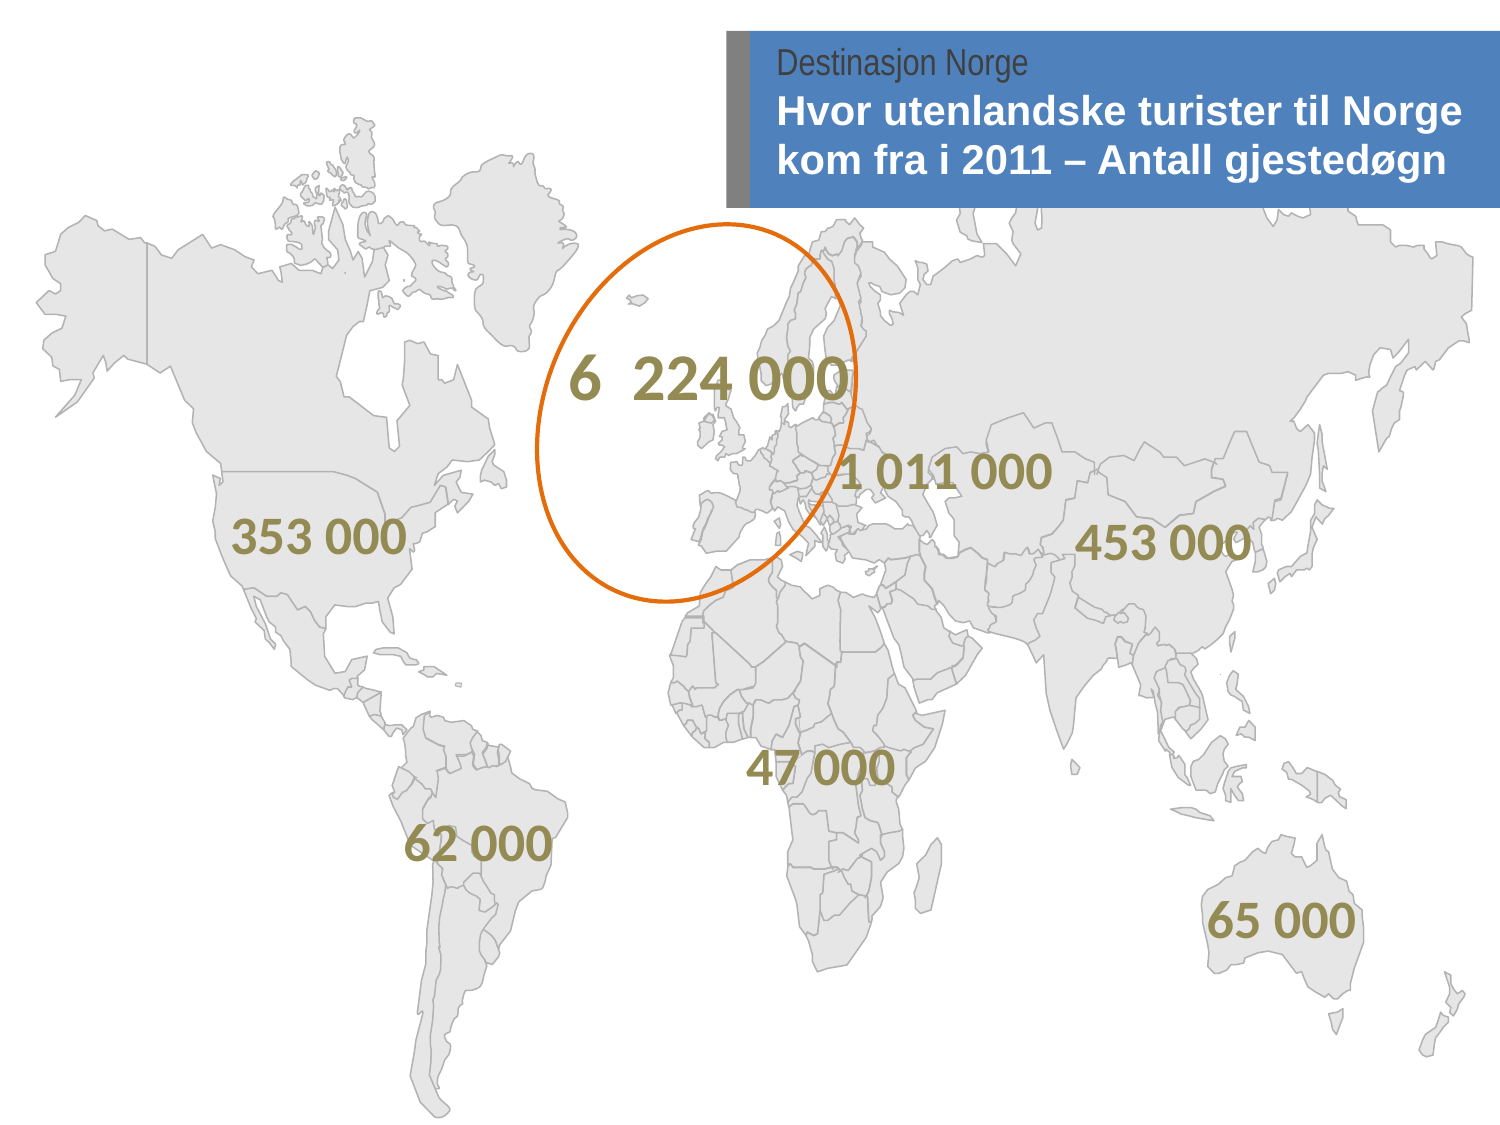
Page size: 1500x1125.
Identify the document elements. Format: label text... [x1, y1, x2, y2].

text_box [786, 864, 840, 936]
text_box [383, 723, 407, 737]
text_box [1418, 1012, 1449, 1057]
text_box [769, 557, 786, 599]
text_box [670, 617, 705, 657]
text_box [1277, 499, 1334, 582]
text_box [839, 523, 921, 564]
text_box [36, 215, 147, 418]
text_box [1165, 658, 1200, 707]
text_box [899, 210, 1473, 521]
text_box [300, 185, 325, 206]
text_box [357, 687, 382, 703]
text_box [1444, 971, 1466, 1016]
text_box [1071, 451, 1095, 466]
text_box [363, 693, 382, 716]
text_box [221, 471, 354, 478]
text_box [823, 505, 839, 522]
text_box [787, 813, 836, 869]
text_box [882, 589, 962, 681]
text_box [724, 29, 752, 210]
text_box [792, 705, 800, 714]
text_box [989, 412, 1055, 430]
text_box [325, 188, 342, 206]
text_box [423, 712, 478, 774]
text_box 353 000 [169, 478, 469, 588]
text_box [1170, 807, 1214, 821]
text_box [1236, 720, 1256, 741]
text_box [688, 632, 756, 714]
text_box [1213, 431, 1270, 466]
text_box [914, 837, 942, 914]
text_box [956, 210, 983, 243]
text_box [1207, 954, 1255, 974]
text_box [1317, 424, 1328, 492]
text_box Destinasjon Norge Hvor utenlandske turister til Norge kom fra i 2011 – Antall gjestedøgn [761, 30, 1500, 191]
text_box [430, 895, 499, 1089]
text_box [1145, 612, 1233, 654]
text_box [672, 702, 683, 714]
text_box [800, 526, 822, 556]
text_box [987, 553, 1055, 644]
text_box [1317, 771, 1347, 809]
text_box [826, 813, 860, 842]
text_box 62 000 [358, 785, 598, 895]
text_box [337, 166, 343, 177]
text_box [880, 556, 910, 587]
text_box [286, 215, 331, 268]
text_box [455, 682, 462, 688]
text_box [392, 766, 415, 785]
text_box [677, 704, 704, 714]
text_box [438, 752, 531, 785]
text_box [820, 513, 827, 526]
text_box [950, 629, 969, 645]
text_box [243, 588, 368, 696]
text_box [482, 743, 499, 768]
text_box [1190, 735, 1229, 794]
text_box [147, 207, 495, 478]
text_box [685, 592, 724, 617]
text_box [410, 895, 450, 1118]
text_box [820, 527, 830, 551]
text_box [827, 515, 834, 525]
text_box 6 224 000 [848, 312, 906, 430]
text_box [418, 666, 447, 677]
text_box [703, 379, 746, 461]
text_box [1272, 578, 1276, 593]
text_box [339, 184, 376, 208]
text_box [828, 813, 885, 871]
text_box [1113, 612, 1129, 624]
text_box [839, 592, 885, 652]
text_box [820, 870, 859, 921]
text_box [402, 711, 445, 777]
text_box [498, 744, 511, 765]
text_box [668, 682, 691, 706]
text_box [841, 857, 872, 897]
text_box [864, 813, 903, 835]
text_box 6 224 000 [512, 312, 577, 435]
text_box 1 011 000 [822, 430, 1071, 505]
text_box [1226, 670, 1250, 714]
text_box [412, 776, 421, 785]
text_box [740, 641, 803, 704]
text_box [865, 565, 878, 576]
text_box [896, 554, 937, 610]
text_box [534, 222, 859, 604]
text_box [742, 702, 754, 714]
text_box [1080, 612, 1111, 624]
text_box [946, 505, 1055, 566]
text_box [742, 669, 756, 690]
text_box [928, 710, 946, 714]
text_box 65 000 [1161, 879, 1402, 954]
text_box [1070, 759, 1080, 775]
text_box [473, 895, 496, 913]
text_box [952, 636, 983, 684]
text_box [326, 161, 337, 177]
text_box [1169, 755, 1191, 786]
text_box [912, 668, 957, 704]
text_box [828, 643, 895, 714]
text_box [809, 217, 864, 259]
text_box [311, 170, 320, 180]
text_box [290, 174, 309, 189]
text_box [433, 153, 579, 347]
text_box [1132, 627, 1176, 734]
text_box [272, 197, 299, 230]
text_box [855, 241, 907, 312]
text_box [1223, 764, 1247, 803]
text_box [814, 505, 823, 526]
text_box [789, 551, 803, 562]
text_box [1229, 631, 1235, 653]
text_box [984, 547, 1043, 608]
text_box [824, 238, 861, 312]
text_box [829, 521, 841, 535]
text_box 47 000 [677, 714, 965, 813]
text_box [816, 250, 835, 283]
text_box [357, 211, 456, 300]
text_box [1154, 667, 1190, 755]
text_box [480, 449, 507, 489]
text_box 453 000 [1055, 466, 1272, 612]
text_box [1328, 1008, 1343, 1035]
text_box [415, 767, 445, 785]
text_box [718, 689, 748, 714]
text_box [256, 588, 395, 634]
text_box [860, 830, 904, 922]
text_box [702, 562, 786, 667]
text_box [919, 539, 996, 633]
text_box [483, 895, 528, 950]
text_box [373, 647, 419, 665]
text_box [753, 691, 800, 714]
text_box [806, 895, 872, 972]
text_box [1272, 472, 1288, 519]
text_box [752, 29, 1500, 210]
text_box [1040, 530, 1055, 555]
text_box [876, 581, 896, 607]
text_box [777, 582, 842, 665]
text_box [471, 732, 488, 770]
text_box [1175, 705, 1200, 732]
text_box [369, 714, 386, 730]
text_box [878, 673, 917, 714]
text_box [794, 643, 836, 714]
text_box [1027, 561, 1147, 750]
text_box [1175, 653, 1209, 739]
text_box [343, 679, 364, 700]
text_box [341, 198, 348, 209]
text_box [339, 117, 376, 189]
text_box [837, 505, 867, 534]
text_box [1224, 834, 1342, 879]
text_box [669, 624, 717, 691]
text_box [1099, 441, 1214, 466]
text_box [898, 505, 938, 538]
text_box [480, 931, 500, 965]
text_box [1115, 637, 1133, 668]
text_box [376, 290, 401, 318]
text_box [951, 645, 965, 666]
text_box [1280, 954, 1360, 999]
text_box [1281, 761, 1317, 803]
text_box [829, 526, 850, 564]
